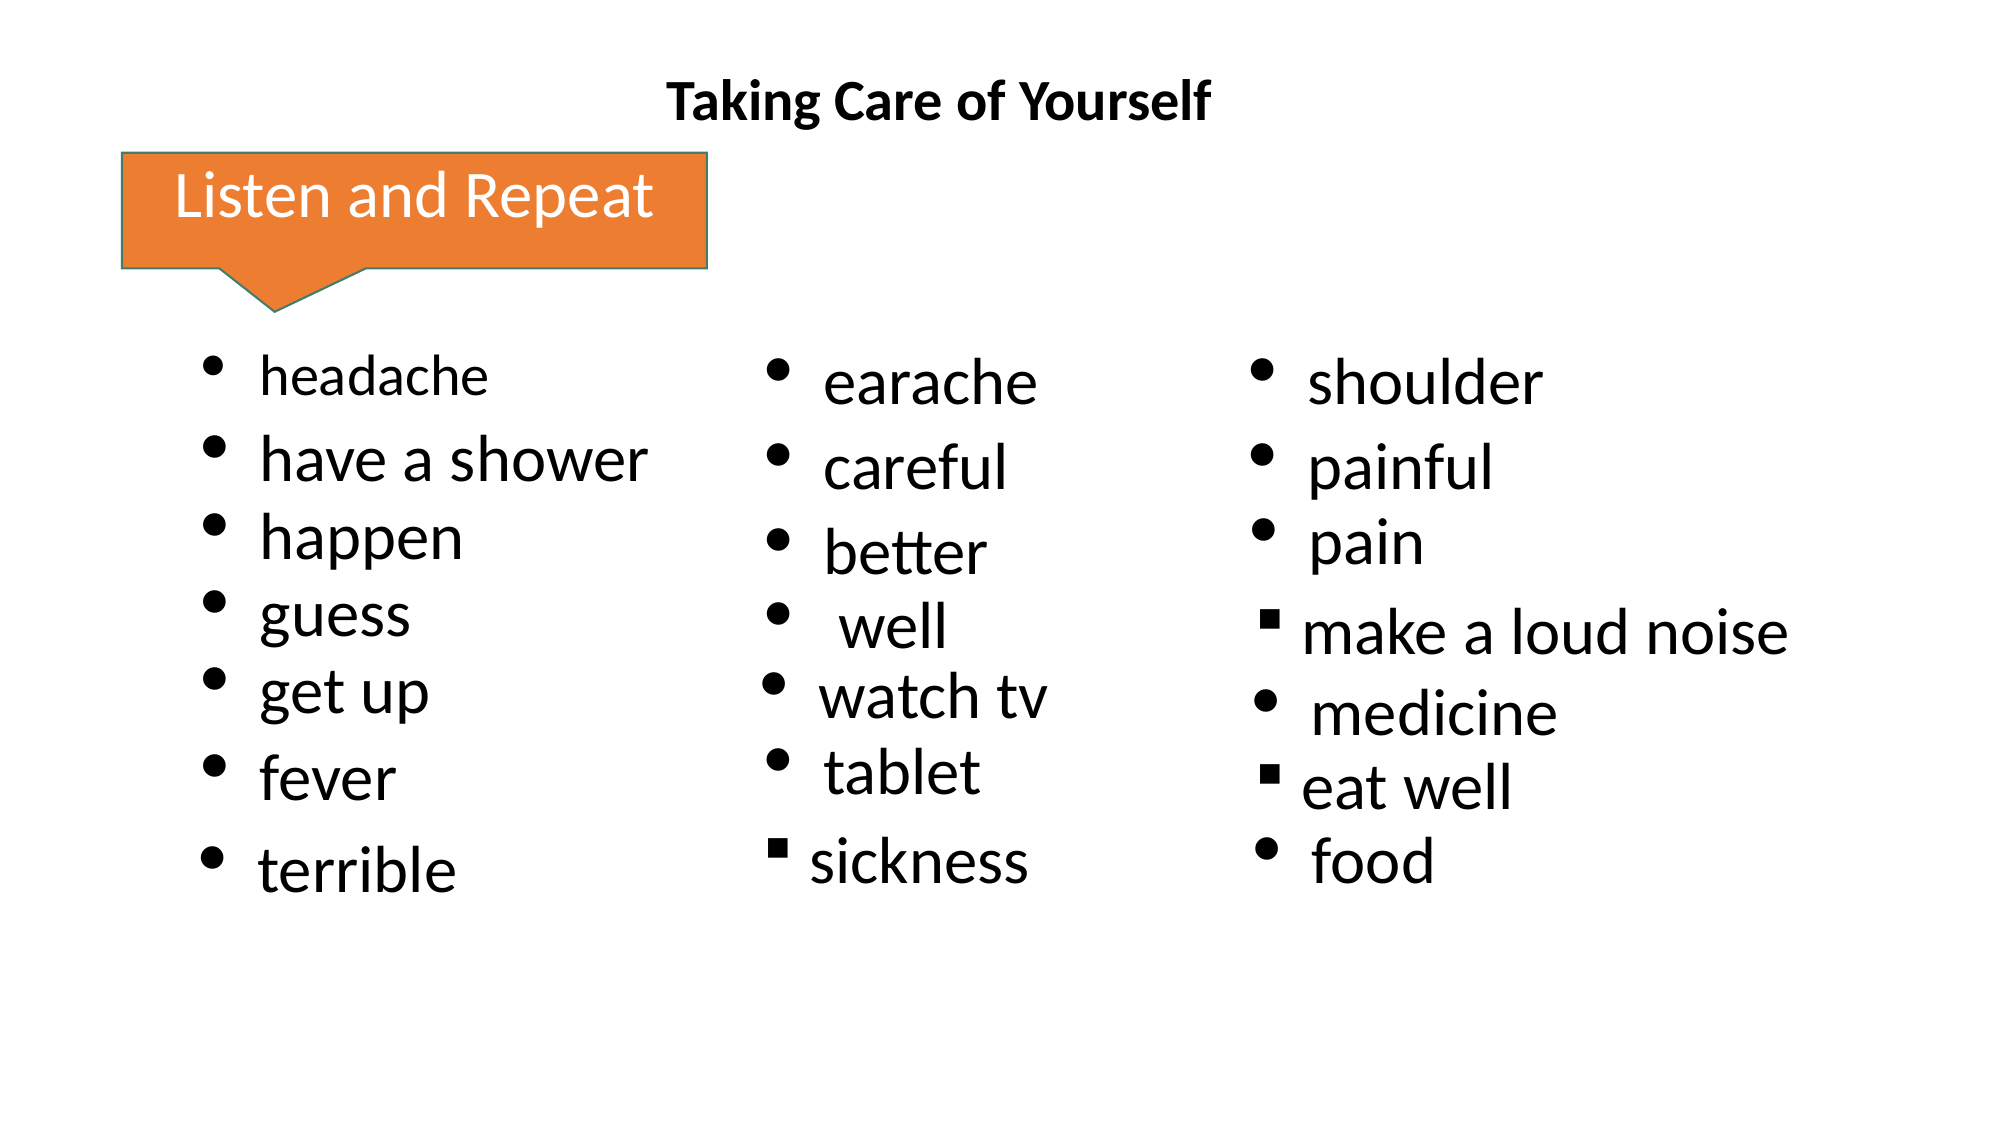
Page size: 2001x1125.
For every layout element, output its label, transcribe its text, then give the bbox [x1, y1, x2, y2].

text_box get up [188, 639, 525, 726]
text_box Taking Care of Yourself [277, 49, 1532, 140]
text_box headache [188, 329, 550, 406]
text_box medicine [1239, 675, 1683, 756]
text_box sickness [747, 809, 1089, 905]
text_box pain [1237, 490, 1472, 586]
text_box watch tv [747, 644, 1148, 739]
text_box happen [188, 485, 555, 615]
text_box better [752, 500, 1114, 596]
text_box guess [188, 615, 525, 639]
text_box well [752, 574, 1010, 670]
text_box tablet [752, 720, 1089, 809]
text_box Listen and Repeat [120, 151, 708, 314]
text_box eat well [1239, 735, 1611, 830]
text_box painful [1236, 415, 1573, 511]
text_box make a loud noise [1239, 574, 1839, 675]
text_box food [1240, 809, 1541, 905]
text_box have a shower [188, 406, 748, 502]
text_box careful [752, 415, 1057, 500]
text_box terrible [186, 818, 553, 914]
text_box earache [752, 330, 1114, 426]
text_box shoulder [1236, 330, 1707, 426]
text_box fever [188, 726, 525, 818]
